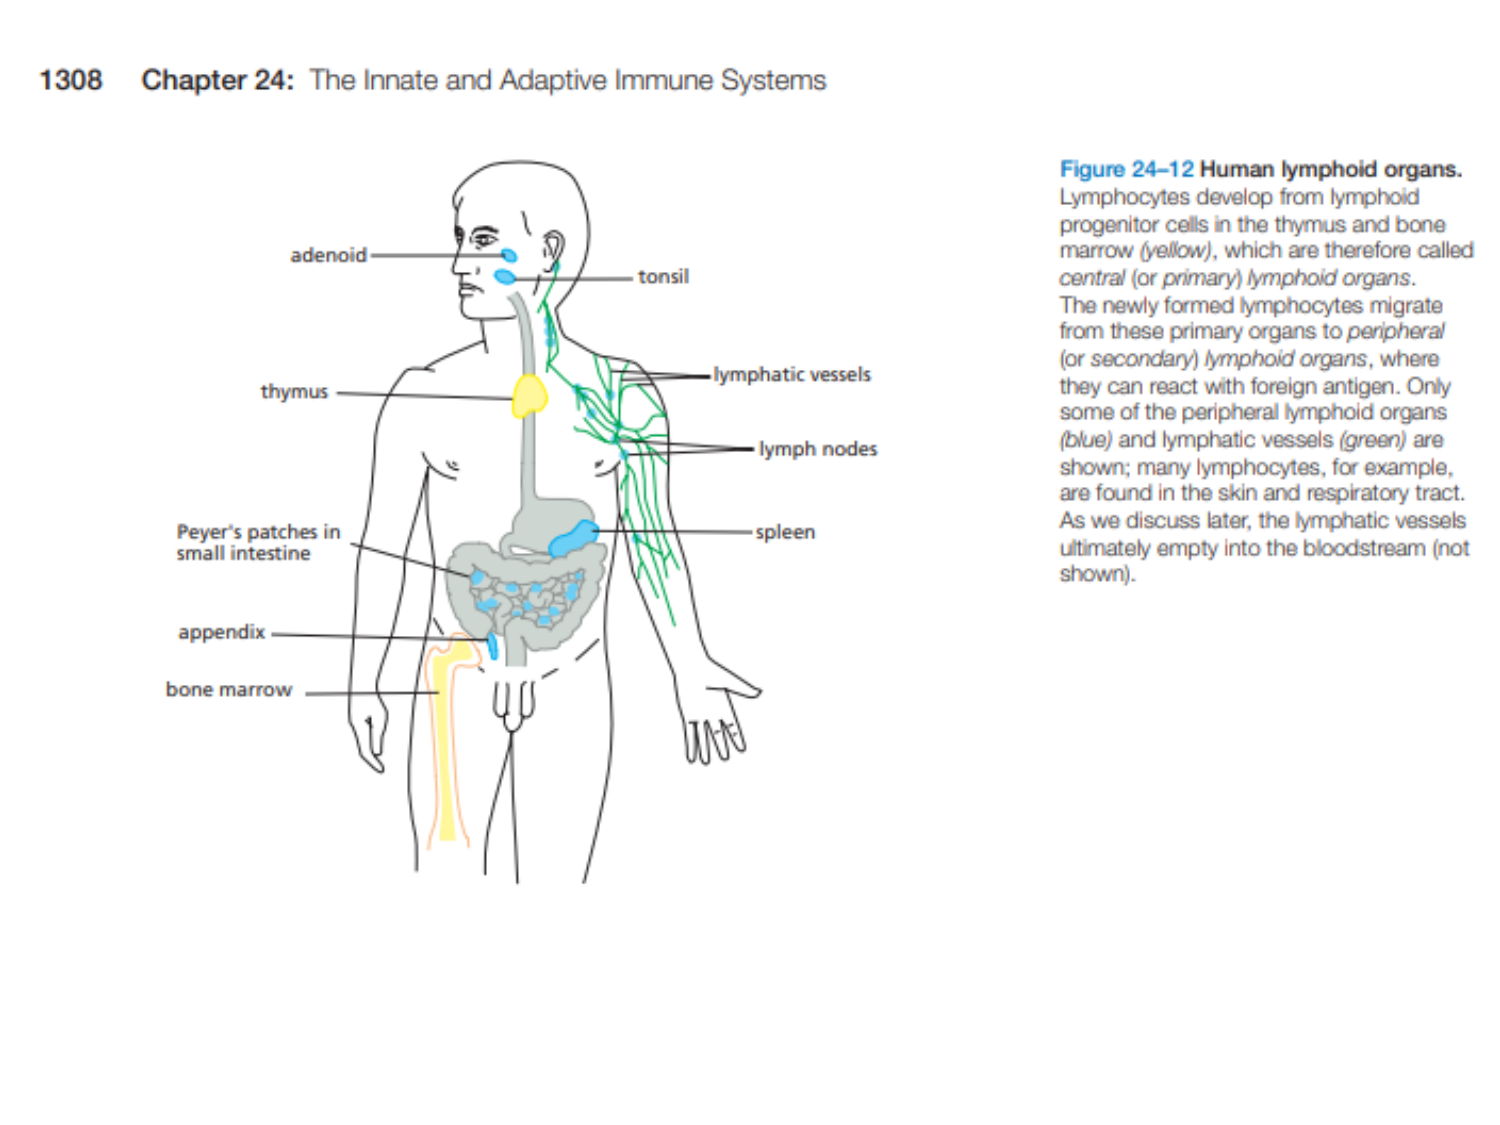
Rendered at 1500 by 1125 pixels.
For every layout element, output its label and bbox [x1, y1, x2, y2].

picture [11, 35, 1498, 906]
